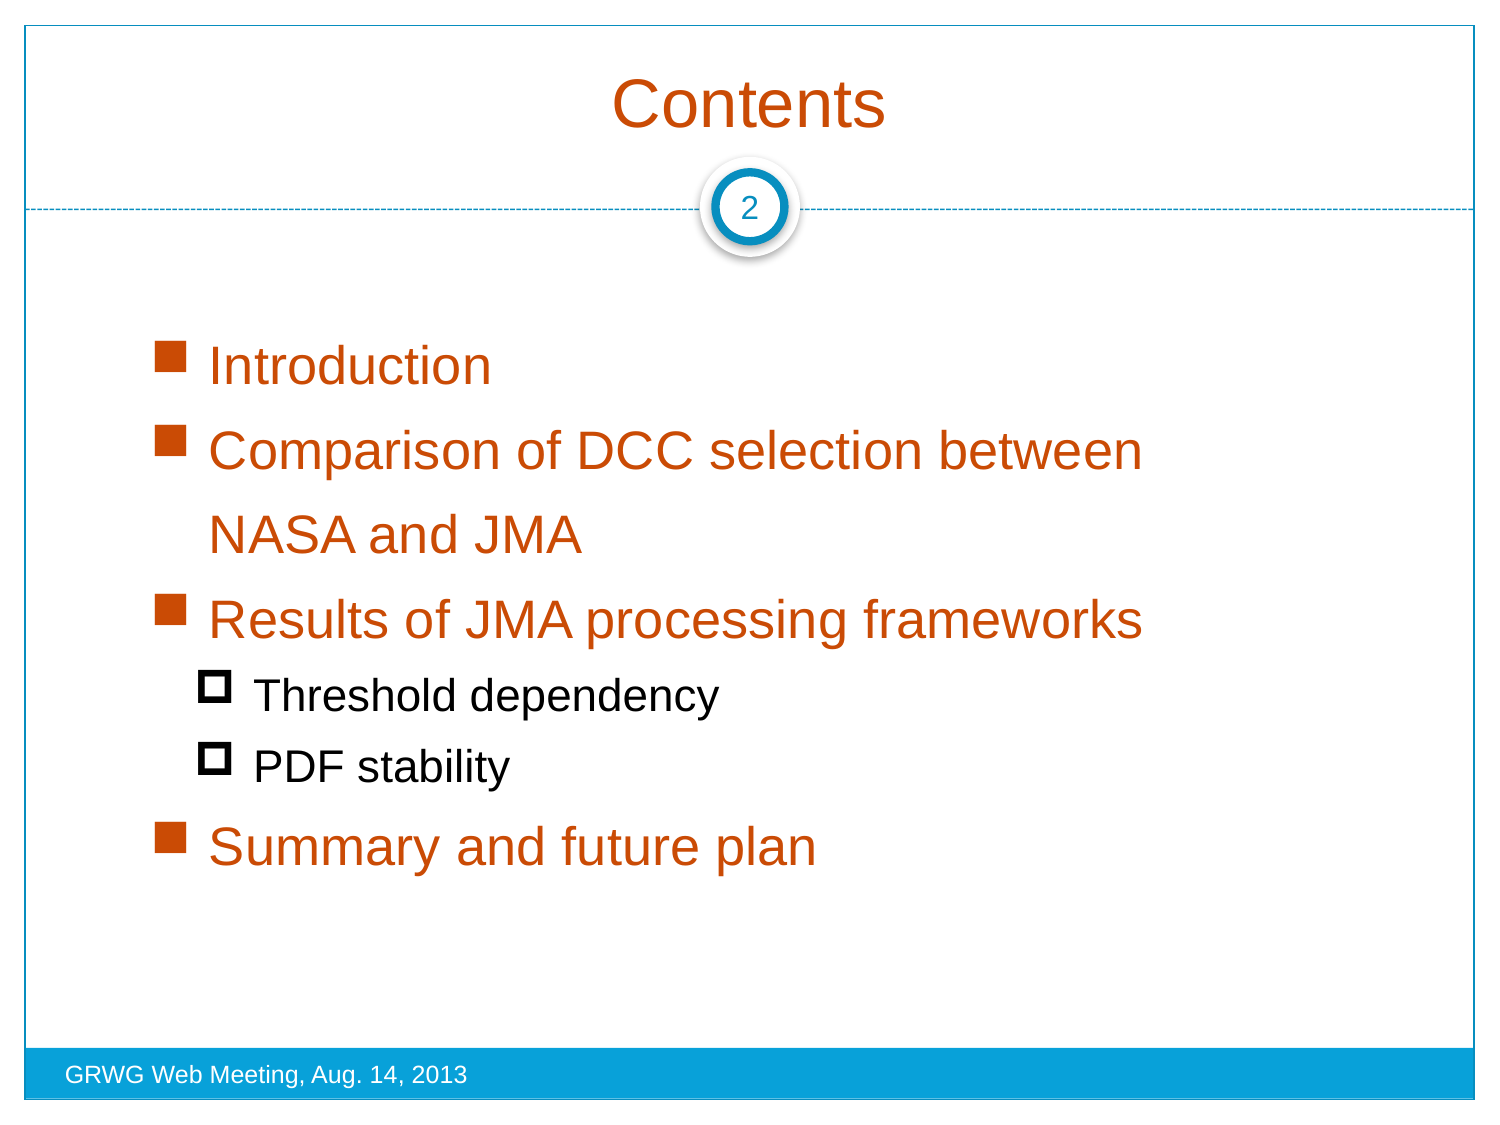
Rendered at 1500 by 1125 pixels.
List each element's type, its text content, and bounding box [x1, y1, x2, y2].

title Contents [49, 37, 1450, 162]
text_box Introduction Comparison of DCC selection between NASA and JMA Results of JMA processing frameworks Threshold dependency PDF stability Summary and future plan [135, 304, 1235, 884]
footer GRWG Web Meeting, Aug. 14, 2013 [50, 1051, 951, 1112]
slide_number 2 [712, 169, 788, 243]
